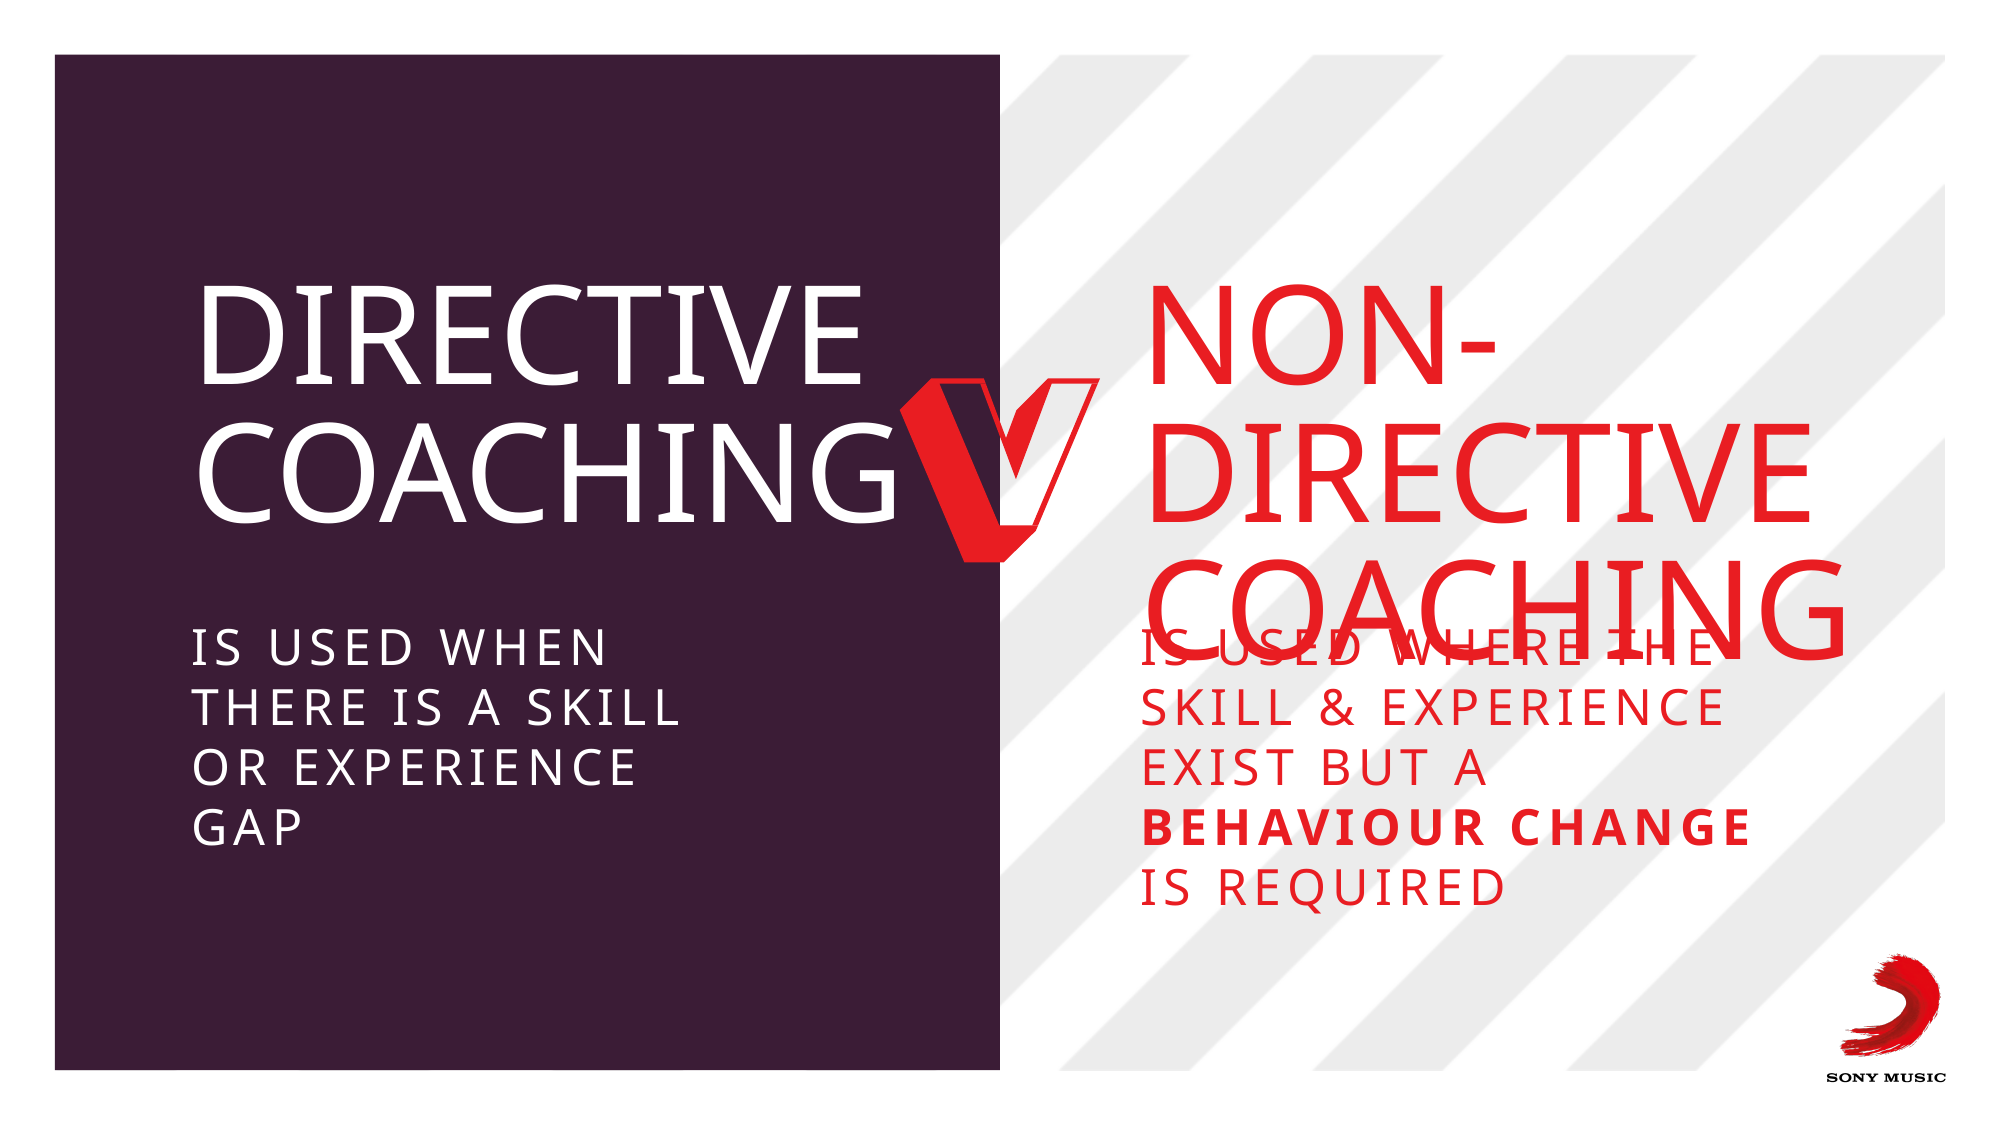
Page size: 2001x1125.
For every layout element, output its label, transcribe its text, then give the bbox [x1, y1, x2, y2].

text_box IS USED WHEN THERE IS A SKILL OR EXPERIENCE GAP [190, 615, 766, 868]
picture [1000, 56, 1952, 1083]
text_box NON-DIRECTIVE COACHING [1140, 274, 1914, 563]
title DIRECTIVE COACHING [190, 274, 915, 563]
text_box [899, 378, 1101, 563]
list Is used where the skill & experience exist but a behaviour change is required [1140, 615, 1834, 910]
picture [1000, 384, 1091, 525]
